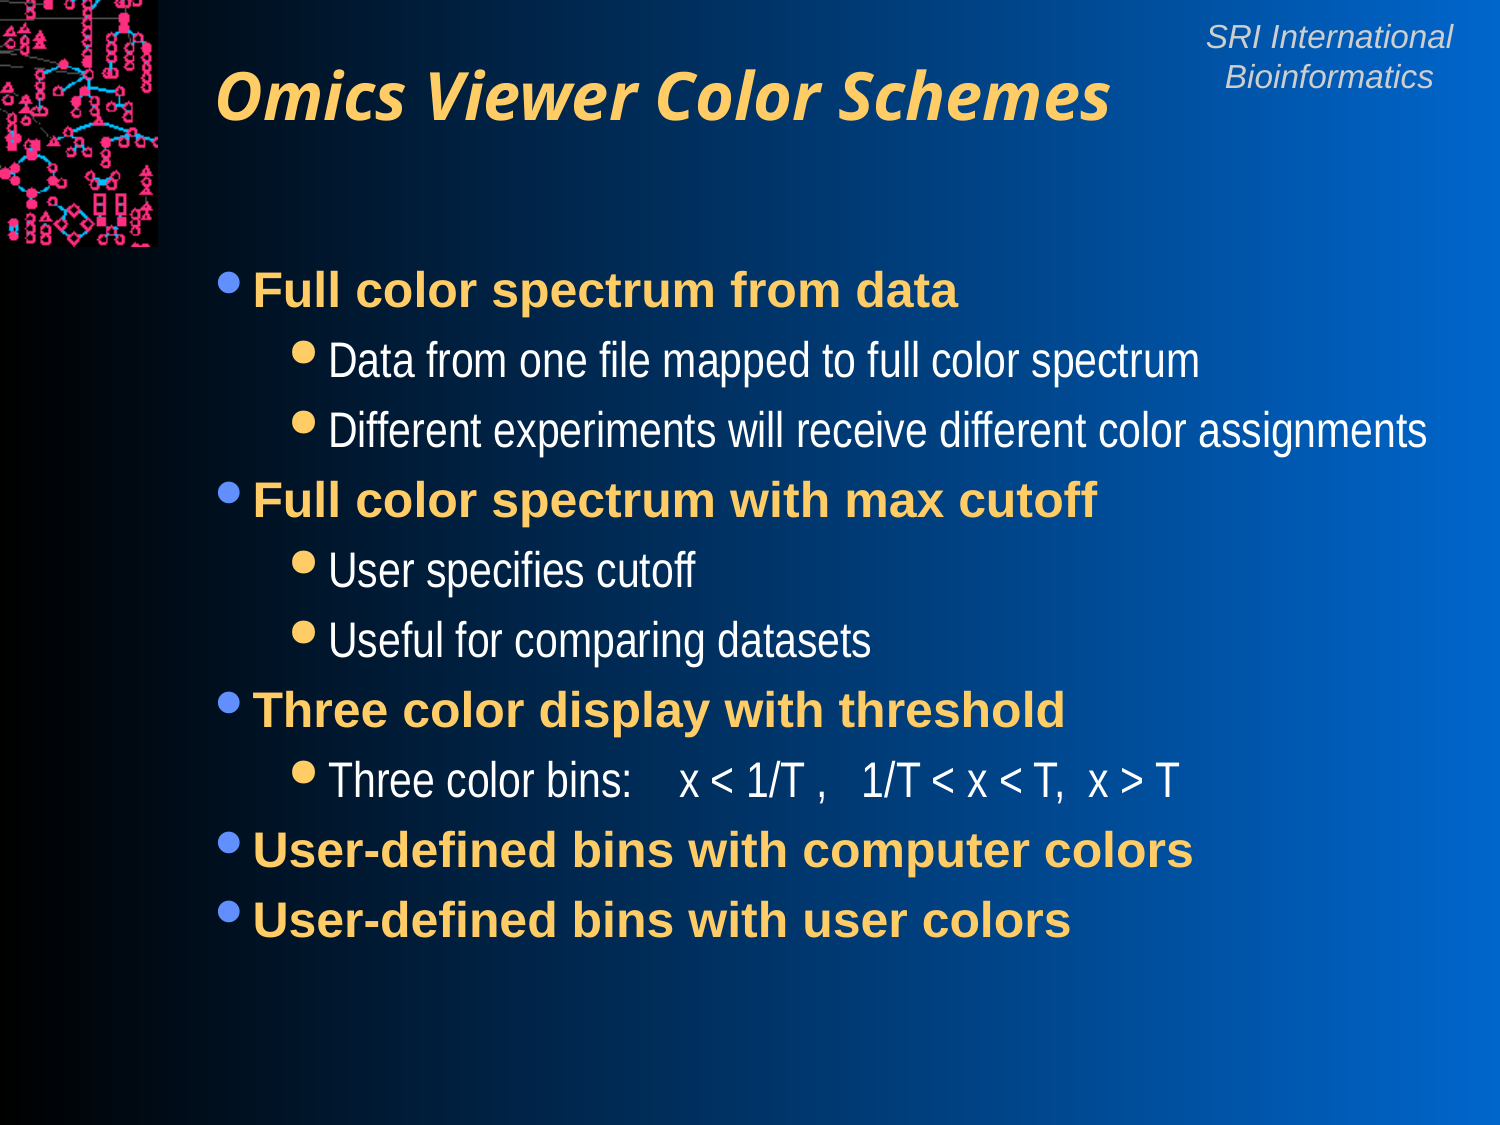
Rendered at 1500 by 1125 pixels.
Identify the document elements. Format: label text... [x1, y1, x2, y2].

list Full color spectrum from data Data from one file mapped to full color spectrum Different experiments will receive different color assignments Full color spectrum with max cutoff User specifies cutoff Useful for comparing datasets Three color display with threshold Three color bins: x < 1/T , 1/T < x < T, x > T User-defined bins with computer colors User-defined bins with user colors [199, 249, 1463, 1038]
title Omics Viewer Color Schemes [199, 0, 1463, 188]
picture [0, 0, 158, 247]
